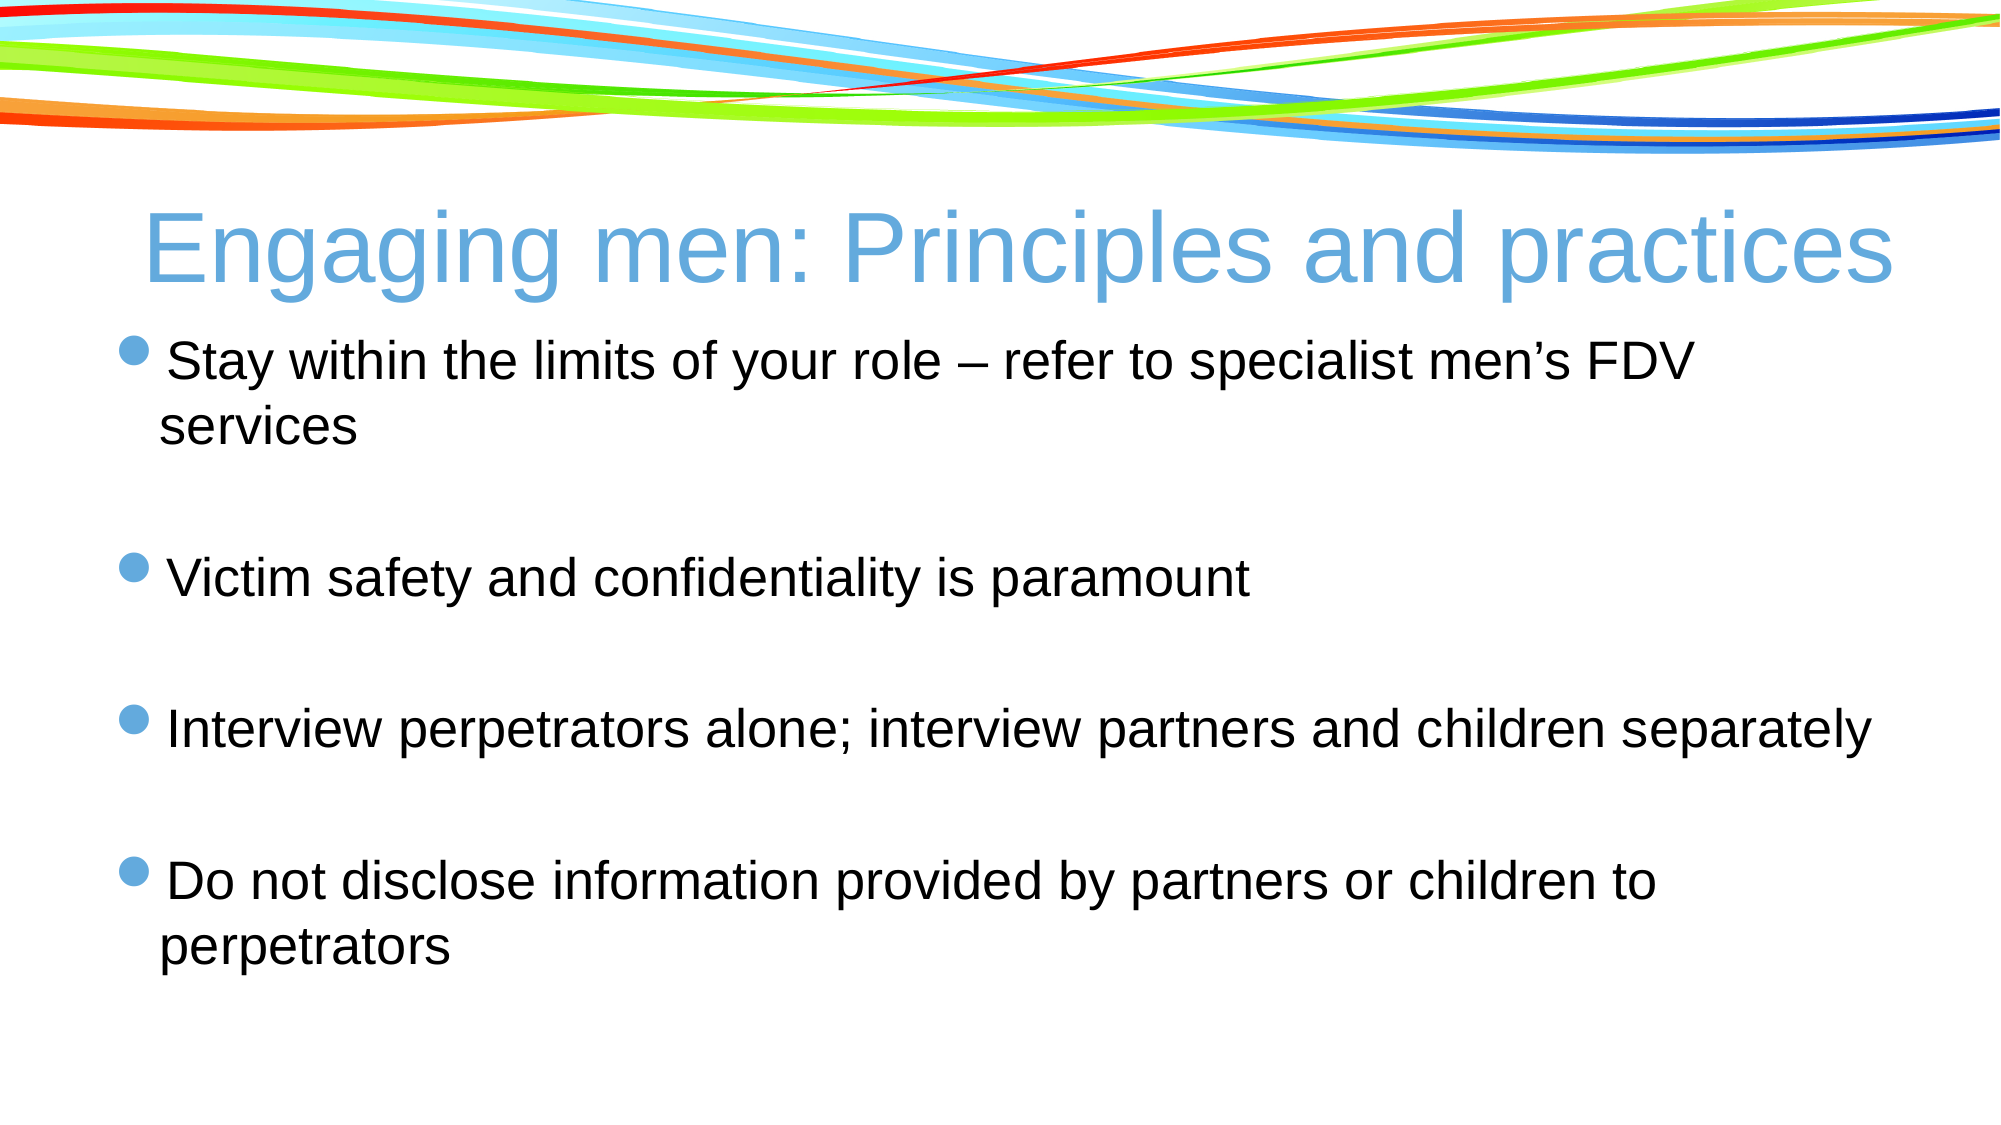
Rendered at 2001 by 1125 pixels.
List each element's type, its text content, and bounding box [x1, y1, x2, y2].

list Stay within the limits of your role – refer to specialist men’s FDV services Victim safety and confidentiality is paramount Interview perpetrators alone; interview partners and children separately Do not disclose information provided by partners or children to perpetrators [99, 317, 1900, 1038]
title Engaging men: Principles and practices [142, 172, 1900, 303]
picture [0, 0, 2000, 154]
